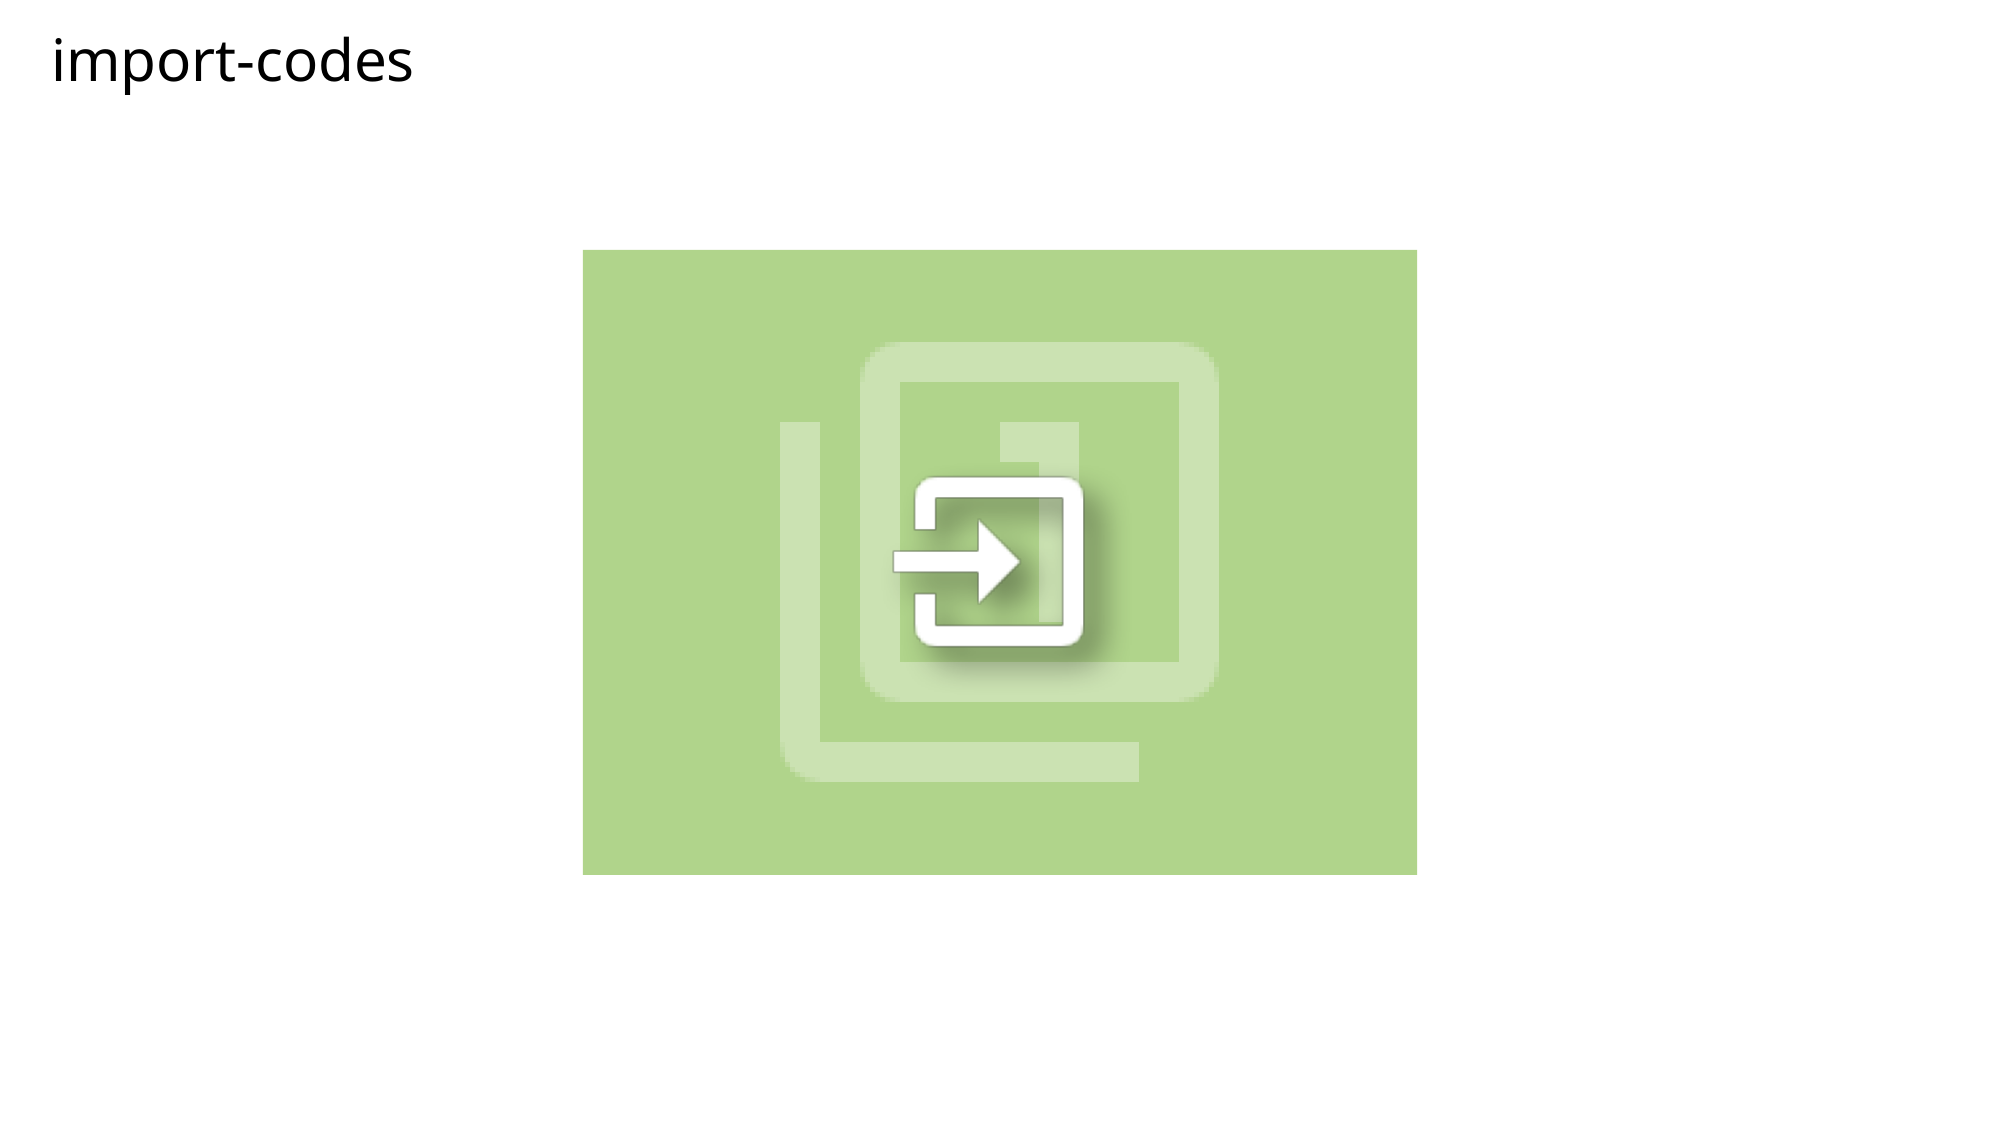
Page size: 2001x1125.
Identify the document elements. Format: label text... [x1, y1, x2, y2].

title import-codes [35, 22, 1965, 104]
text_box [582, 249, 1418, 875]
